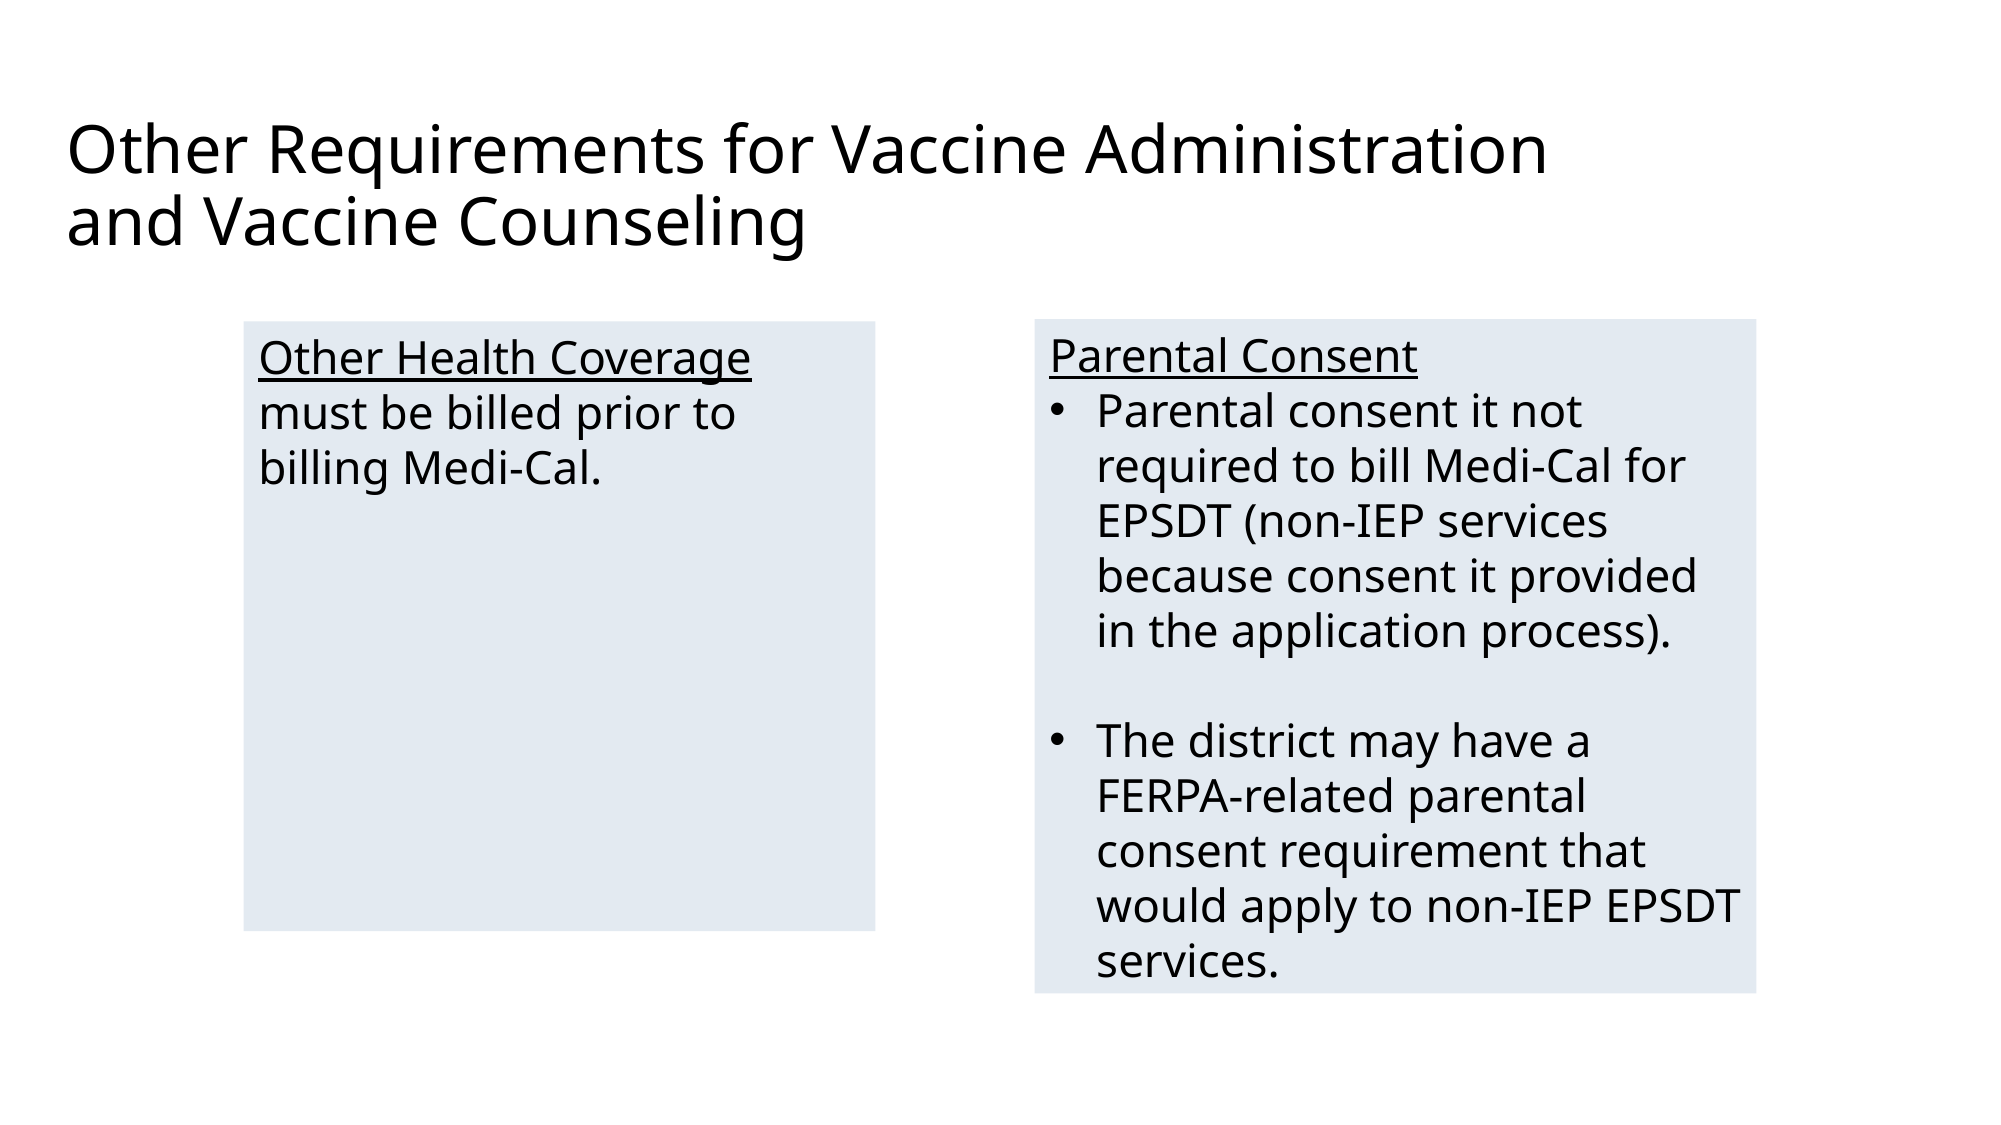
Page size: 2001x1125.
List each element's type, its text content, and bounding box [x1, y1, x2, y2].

title Other Requirements for Vaccine Administration and Vaccine Counseling [51, 108, 1618, 281]
text_box Other Health Coverage must be billed prior to billing Medi-Cal. [243, 321, 876, 932]
text_box Parental Consent Parental consent it not required to bill Medi-Cal for EPSDT (non-IEP services because consent it provided in the application process). The district may have a FERPA-related parental consent requirement that would apply to non-IEP EPSDT services. [1034, 319, 1757, 994]
